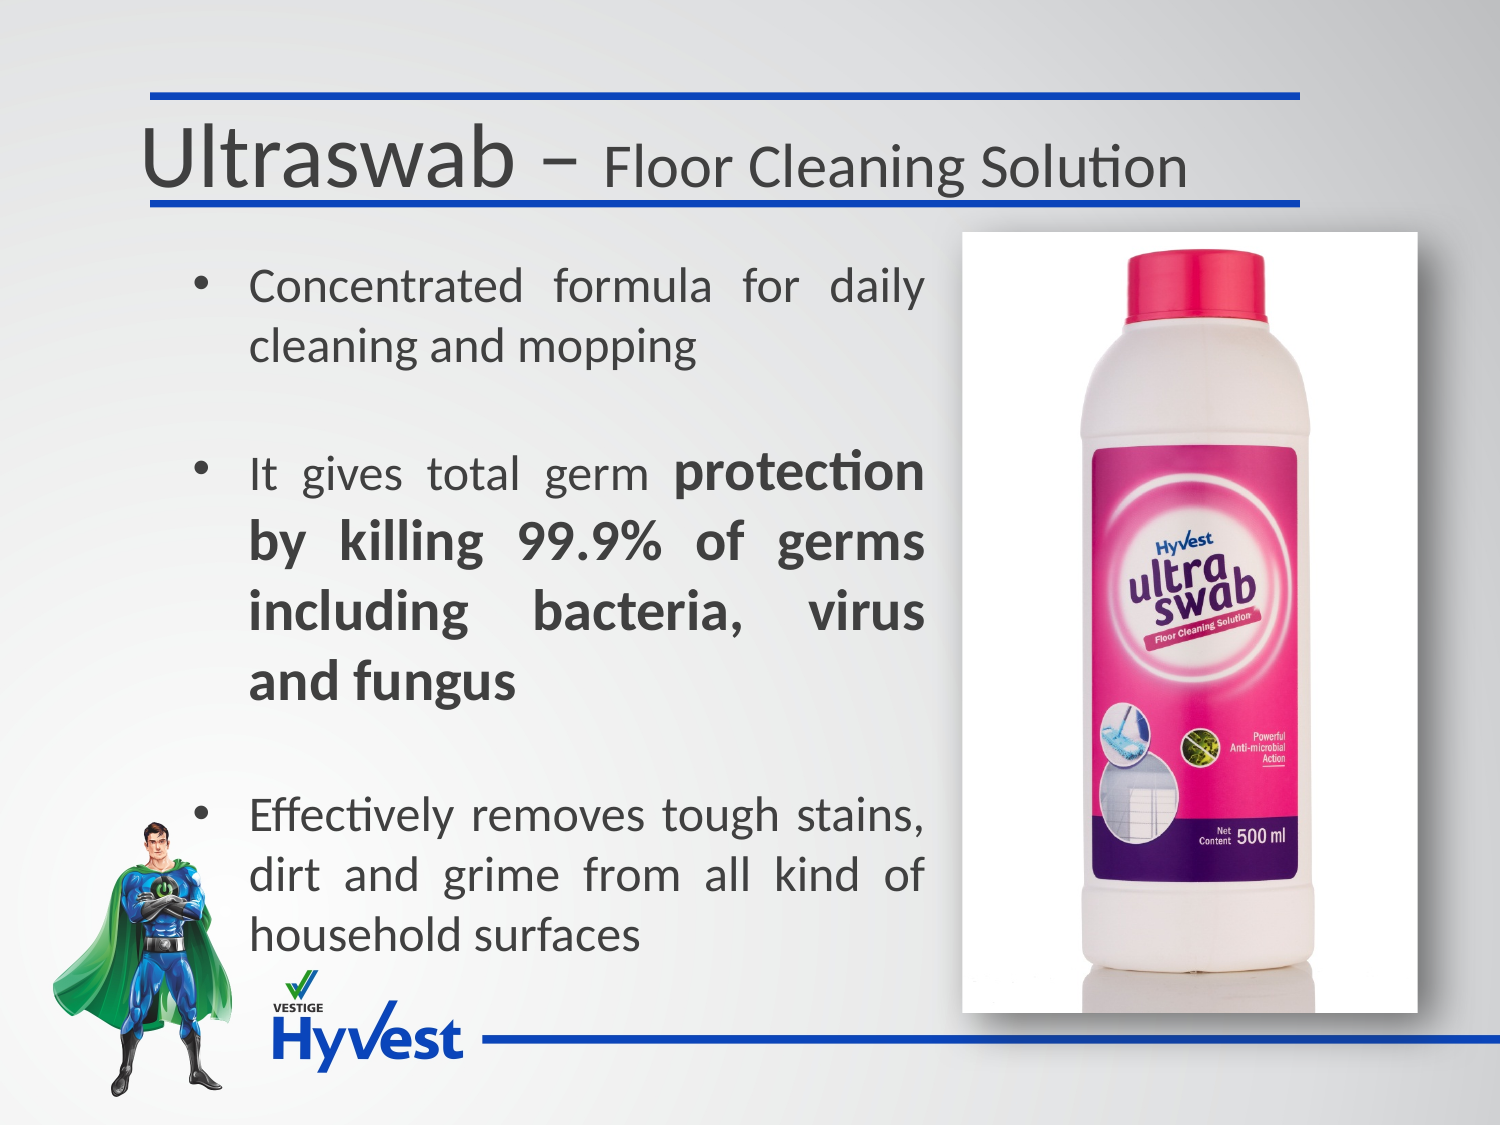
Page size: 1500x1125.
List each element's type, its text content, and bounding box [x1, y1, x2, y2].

picture [0, 0, 1500, 1125]
text_box Concentrated formula for daily cleaning and mopping It gives total germ protection by killing 99.9% of germs including bacteria, virus and fungus Effectively removes tough stains, dirt and grime from all kind of household surfaces [177, 244, 941, 1040]
text_box Ultraswab – Floor Cleaning Solution [124, 88, 1325, 214]
